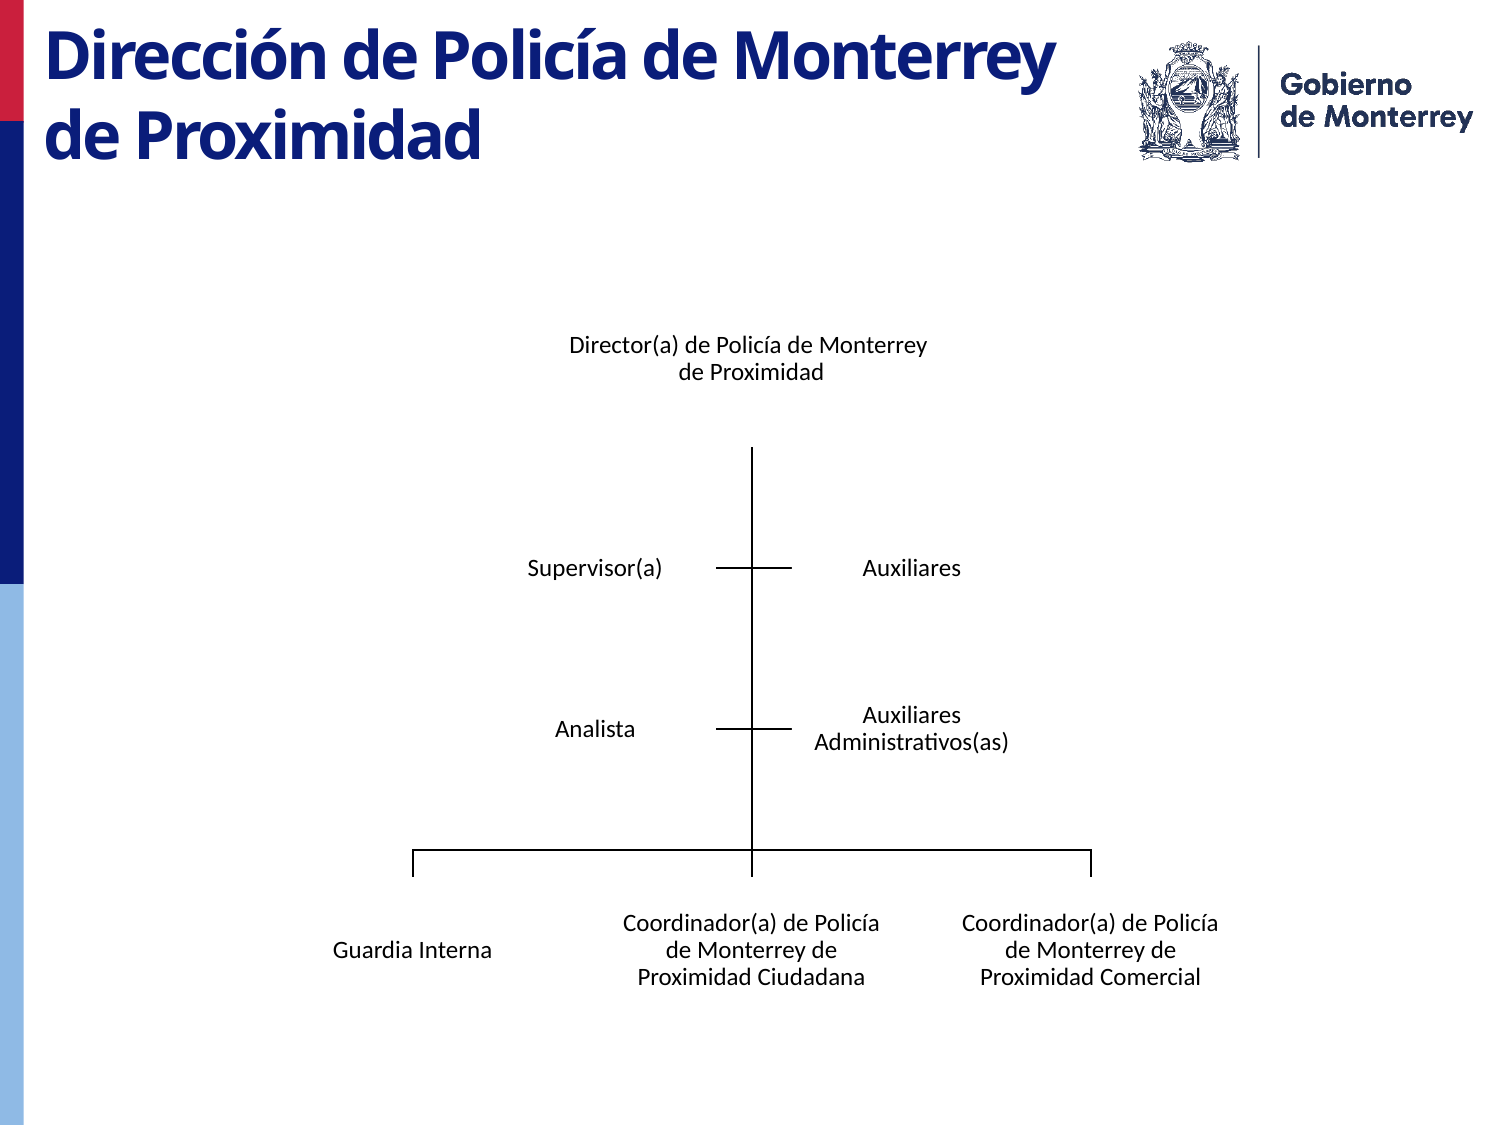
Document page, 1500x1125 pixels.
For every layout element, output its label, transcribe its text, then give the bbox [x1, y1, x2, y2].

text_box Dirección de Policía de Monterrey de Proximidad [28, 5, 1149, 180]
picture [1149, 30, 1483, 173]
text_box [91, 270, 1413, 1024]
